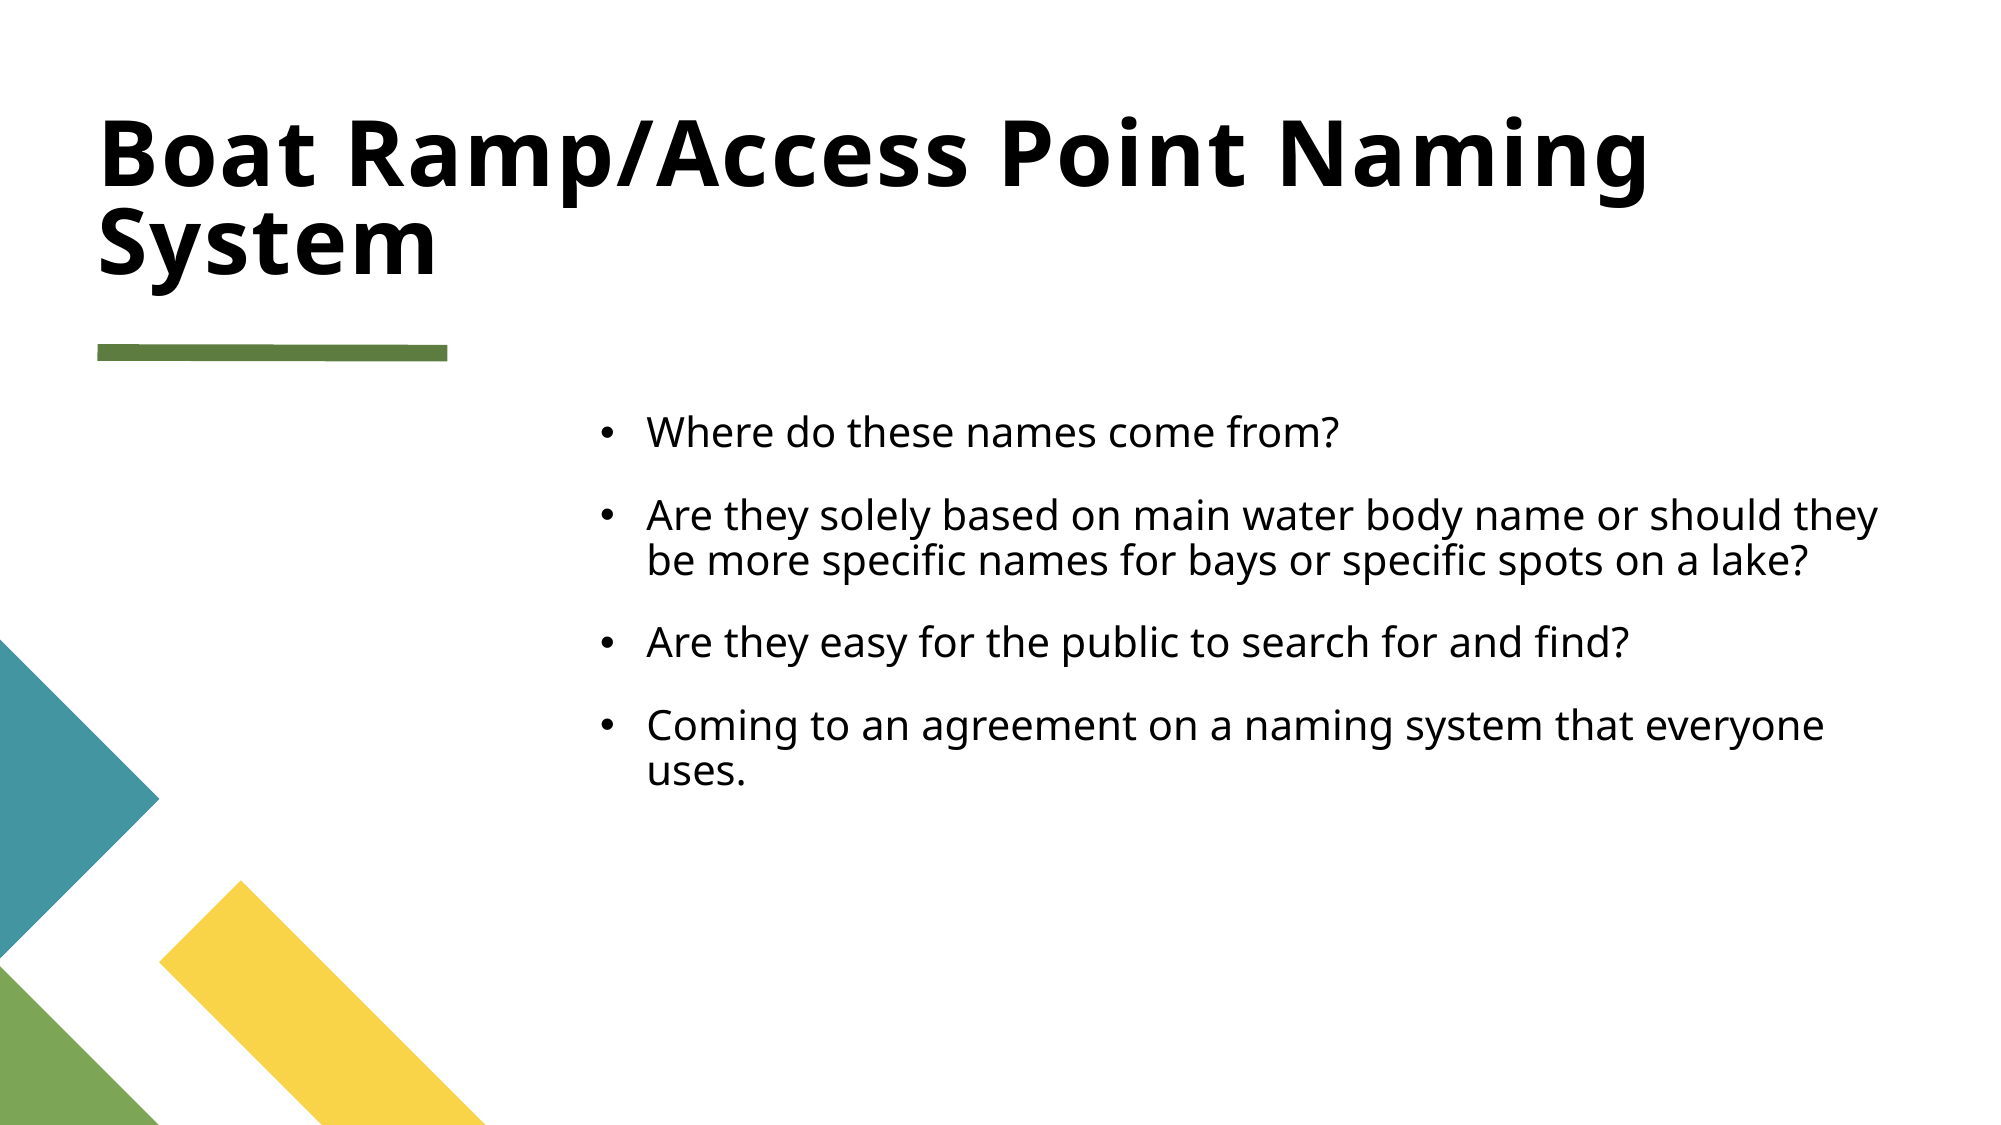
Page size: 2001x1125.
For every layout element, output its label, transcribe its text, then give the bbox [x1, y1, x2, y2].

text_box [0, 639, 486, 1125]
title Boat Ramp/Access Point Naming System [97, 16, 1882, 293]
list Where do these names come from? Are they solely based on main water body name or should they be more specific names for bays or specific spots on a lake? Are they easy for the public to search for and find? Coming to an agreement on a naming system that everyone uses. [600, 374, 1882, 982]
